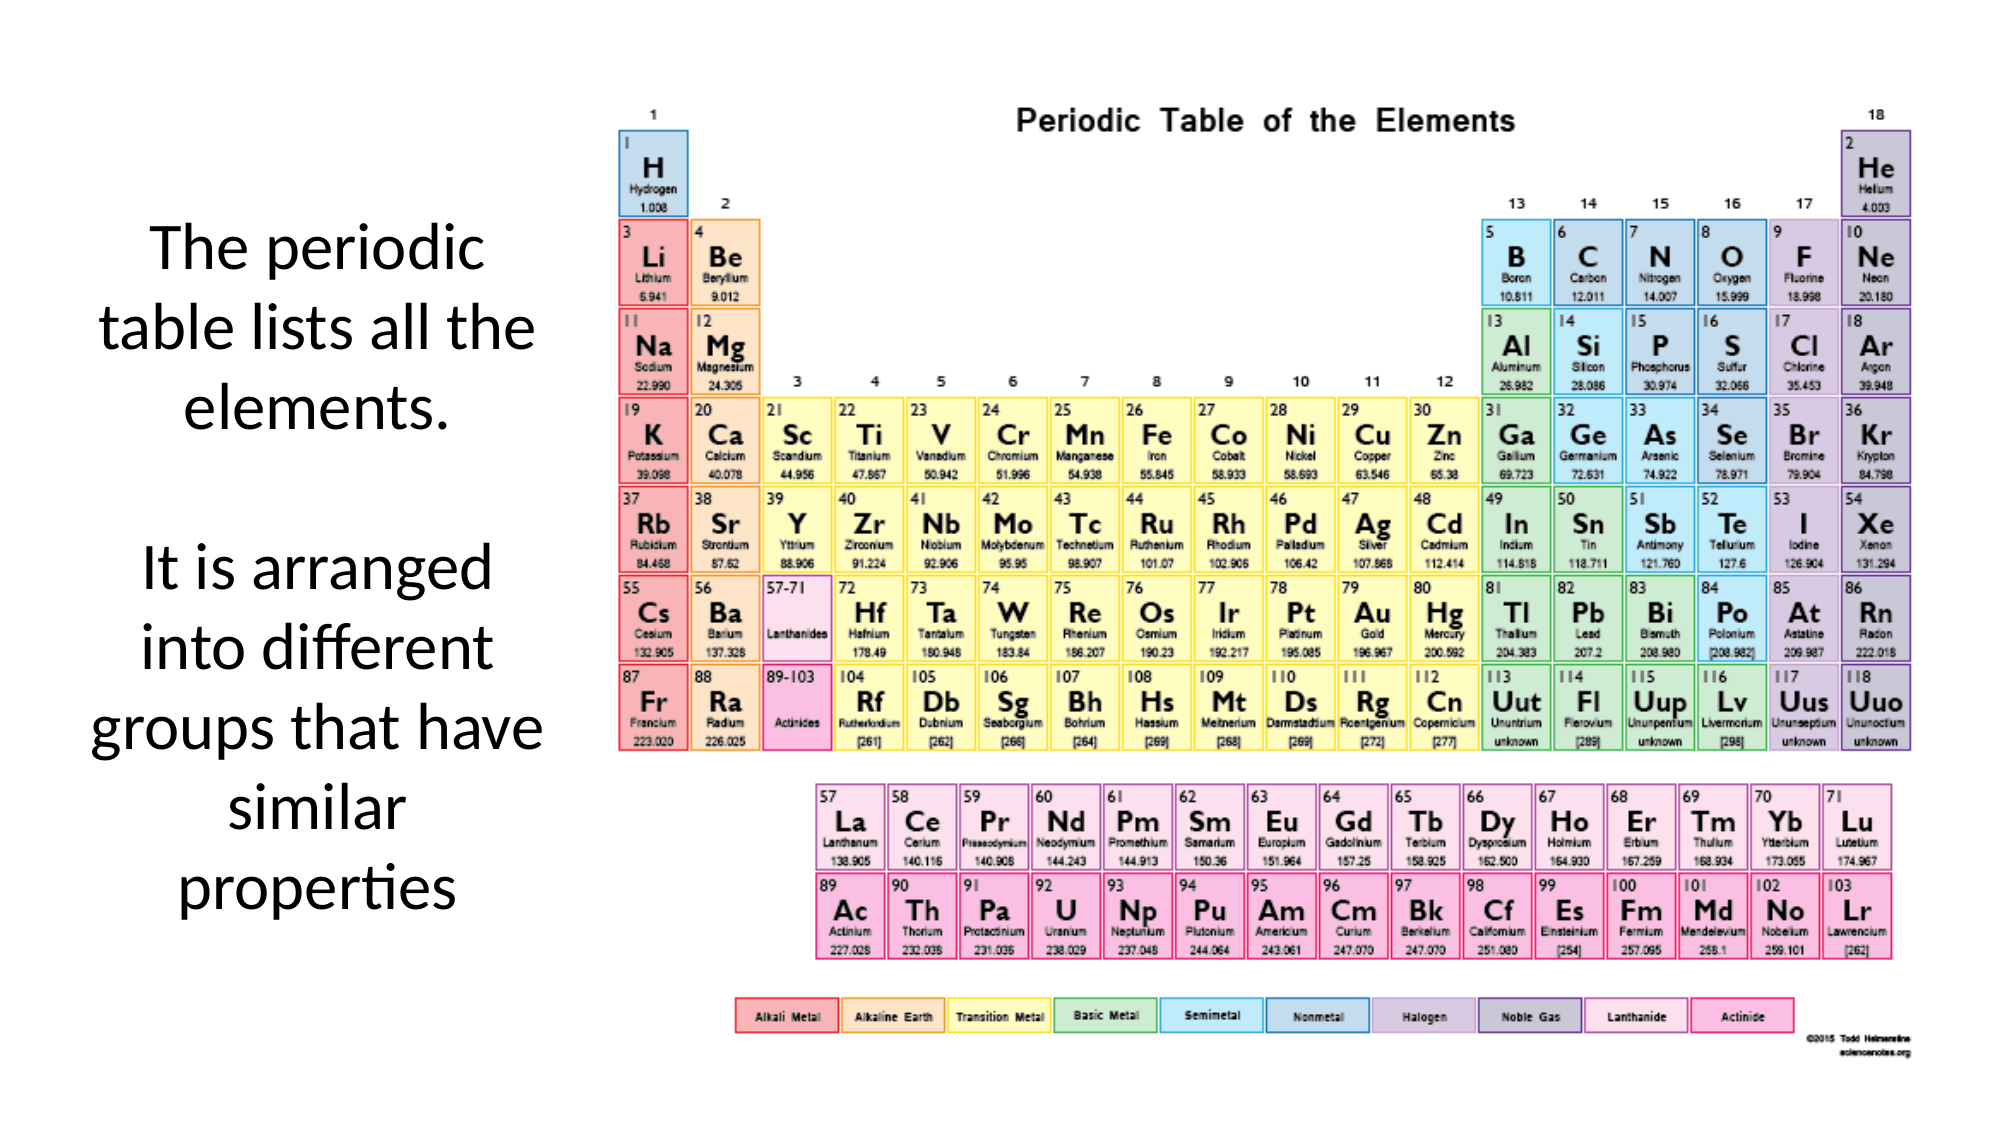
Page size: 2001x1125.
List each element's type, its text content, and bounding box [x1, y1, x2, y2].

picture [588, 43, 1944, 1090]
text_box The periodic table lists all the elements. It is arranged into different groups that have similar properties [70, 195, 565, 930]
